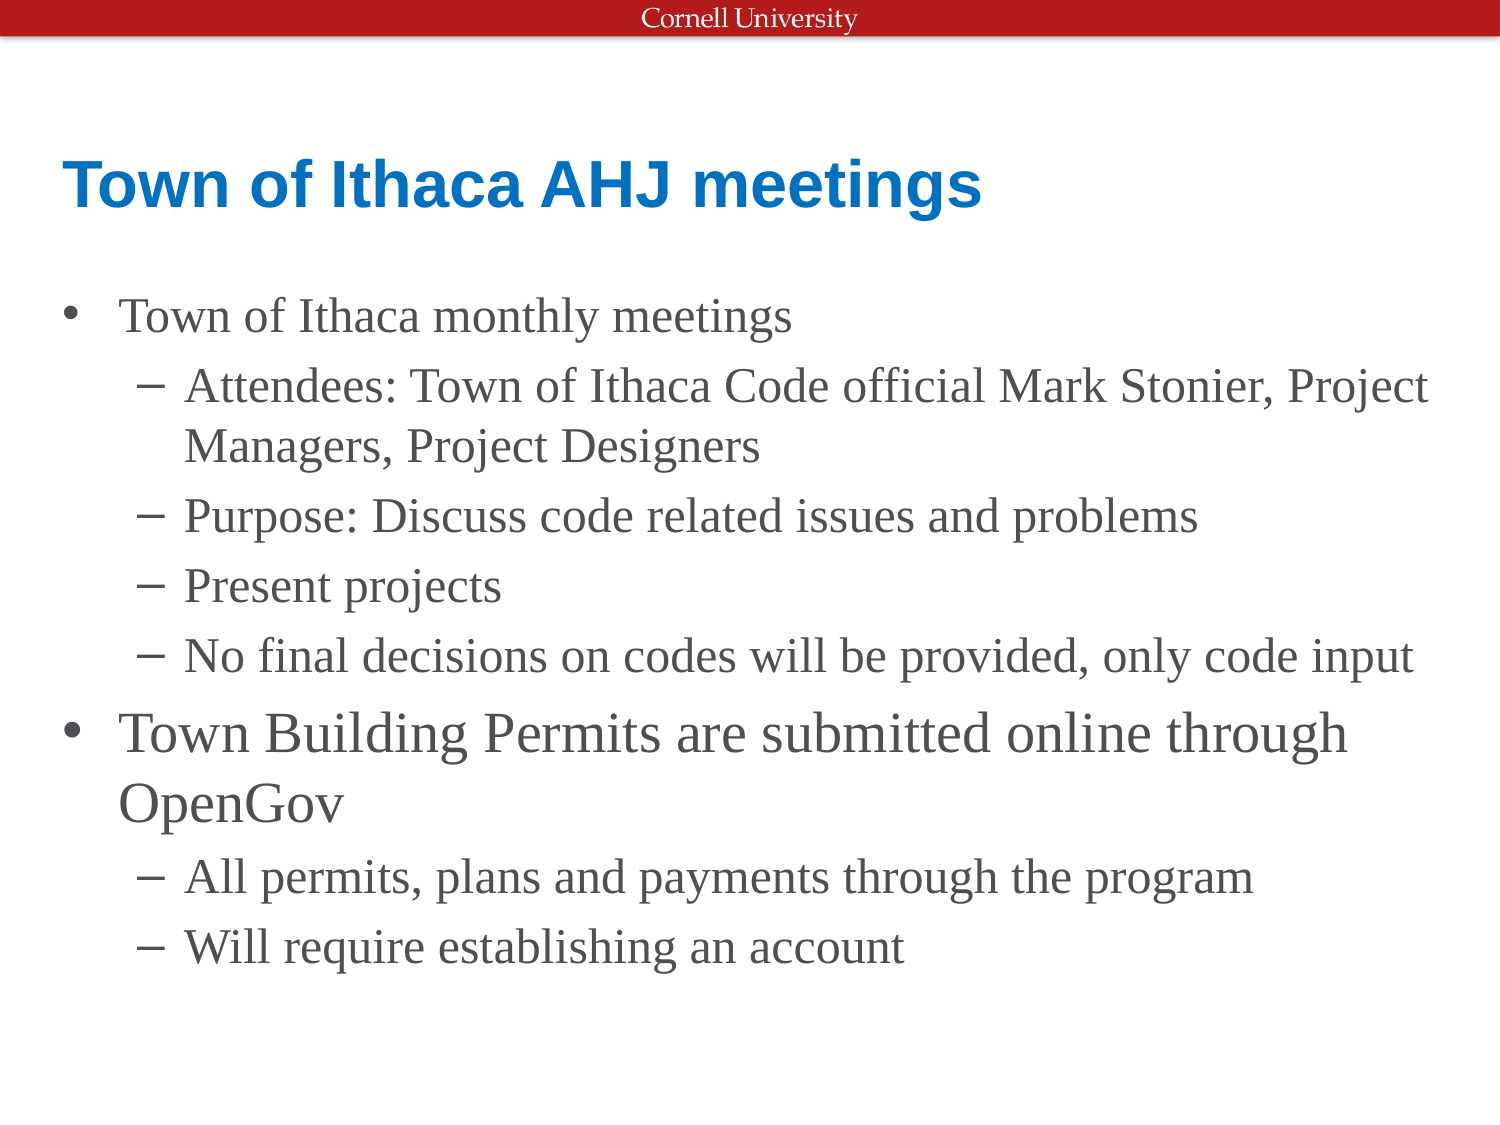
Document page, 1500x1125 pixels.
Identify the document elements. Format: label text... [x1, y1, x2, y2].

title Town of Ithaca AHJ meetings [47, 125, 1471, 238]
list Town of Ithaca monthly meetings Attendees: Town of Ithaca Code official Mark Stonier, Project Managers, Project Designers Purpose: Discuss code related issues and problems Present projects No final decisions on codes will be provided, only code input Town Building Permits are submitted online through OpenGov All permits, plans and payments through the program Will require establishing an account [47, 275, 1471, 1100]
picture [635, 0, 858, 60]
